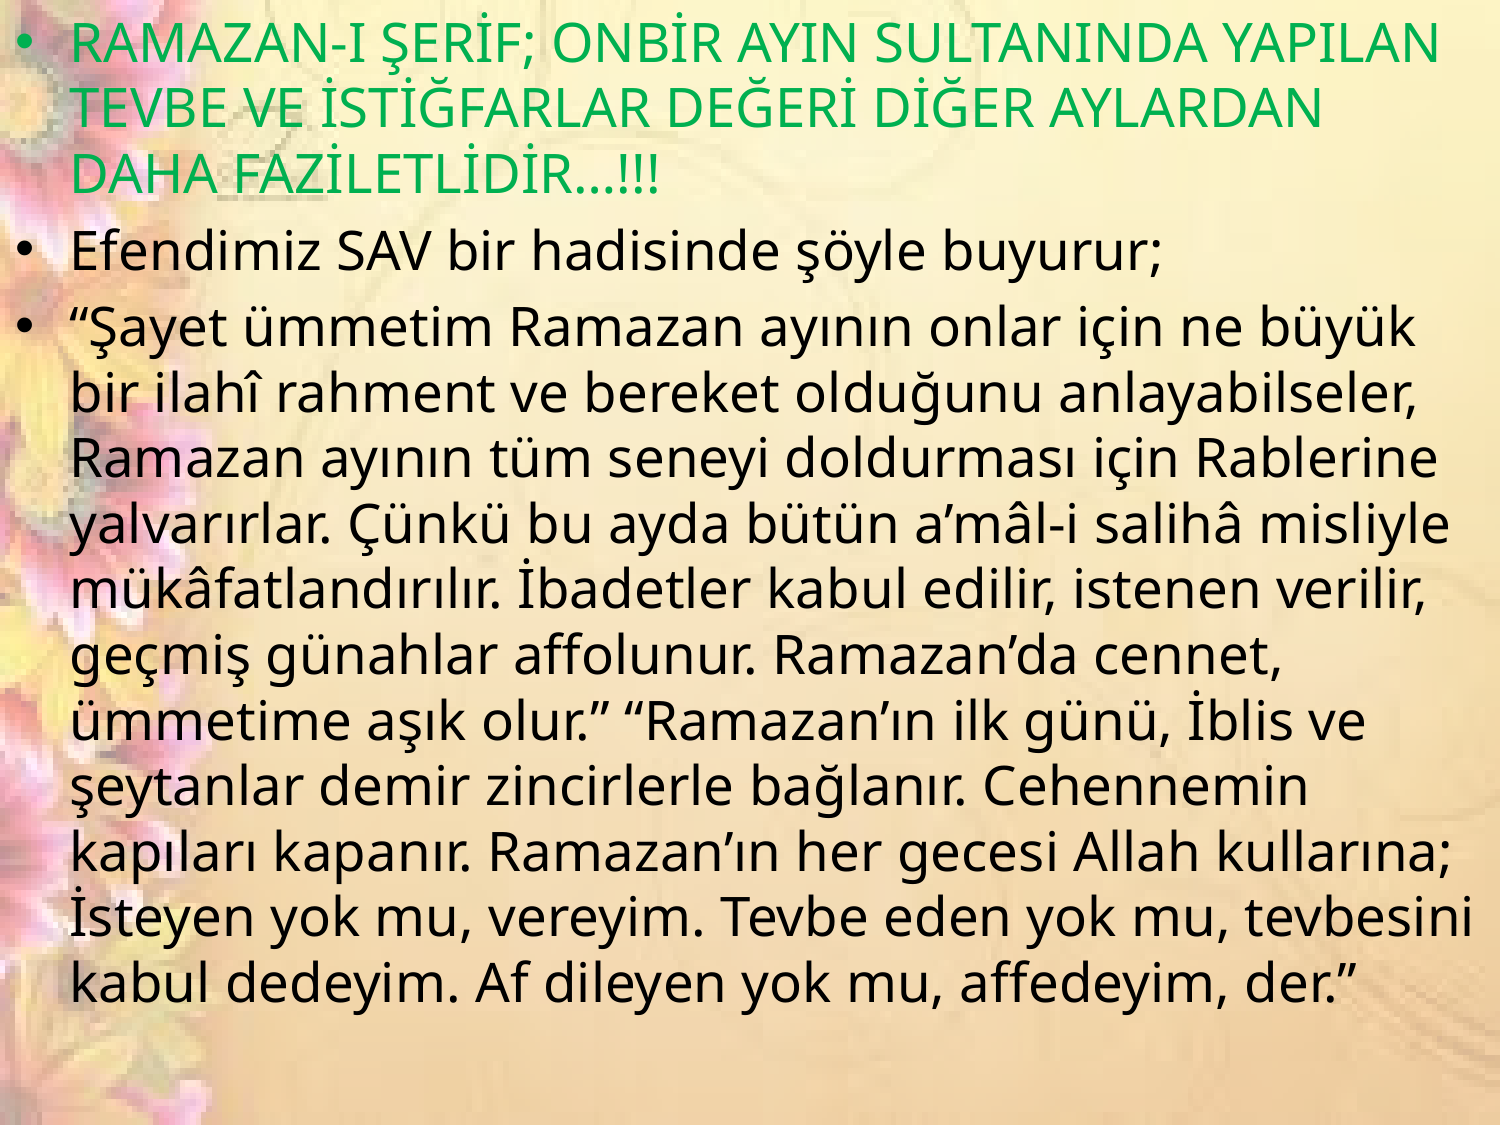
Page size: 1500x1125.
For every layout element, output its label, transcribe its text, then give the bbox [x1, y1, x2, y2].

list RAMAZAN-I ŞERİF; ONBİR AYIN SULTANINDA YAPILAN TEVBE VE İSTİĞFARLAR DEĞERİ DİĞER AYLARDAN DAHA FAZİLETLİDİR…!!! Efendimiz SAV bir hadisinde şöyle buyurur; “Şayet ümmetim Ramazan ayının onlar için ne büyük bir ilahî rahment ve bereket olduğunu anlayabilseler, Ramazan ayının tüm seneyi doldurması için Rablerine yalvarırlar. Çünkü bu ayda bütün a’mâl-i salihâ misliyle mükâfatlandırılır. İbadetler kabul edilir, istenen verilir, geçmiş günahlar affolunur. Ramazan’da cennet, ümmetime aşık olur.” “Ramazan’ın ilk günü, İblis ve şeytanlar demir zincirlerle bağlanır. Cehennemin kapıları kapanır. Ramazan’ın her gecesi Allah kullarına; İsteyen yok mu, vereyim. Tevbe eden yok mu, tevbesini kabul dedeyim. Af dileyen yok mu, affedeyim, der.” [0, 0, 1500, 1125]
